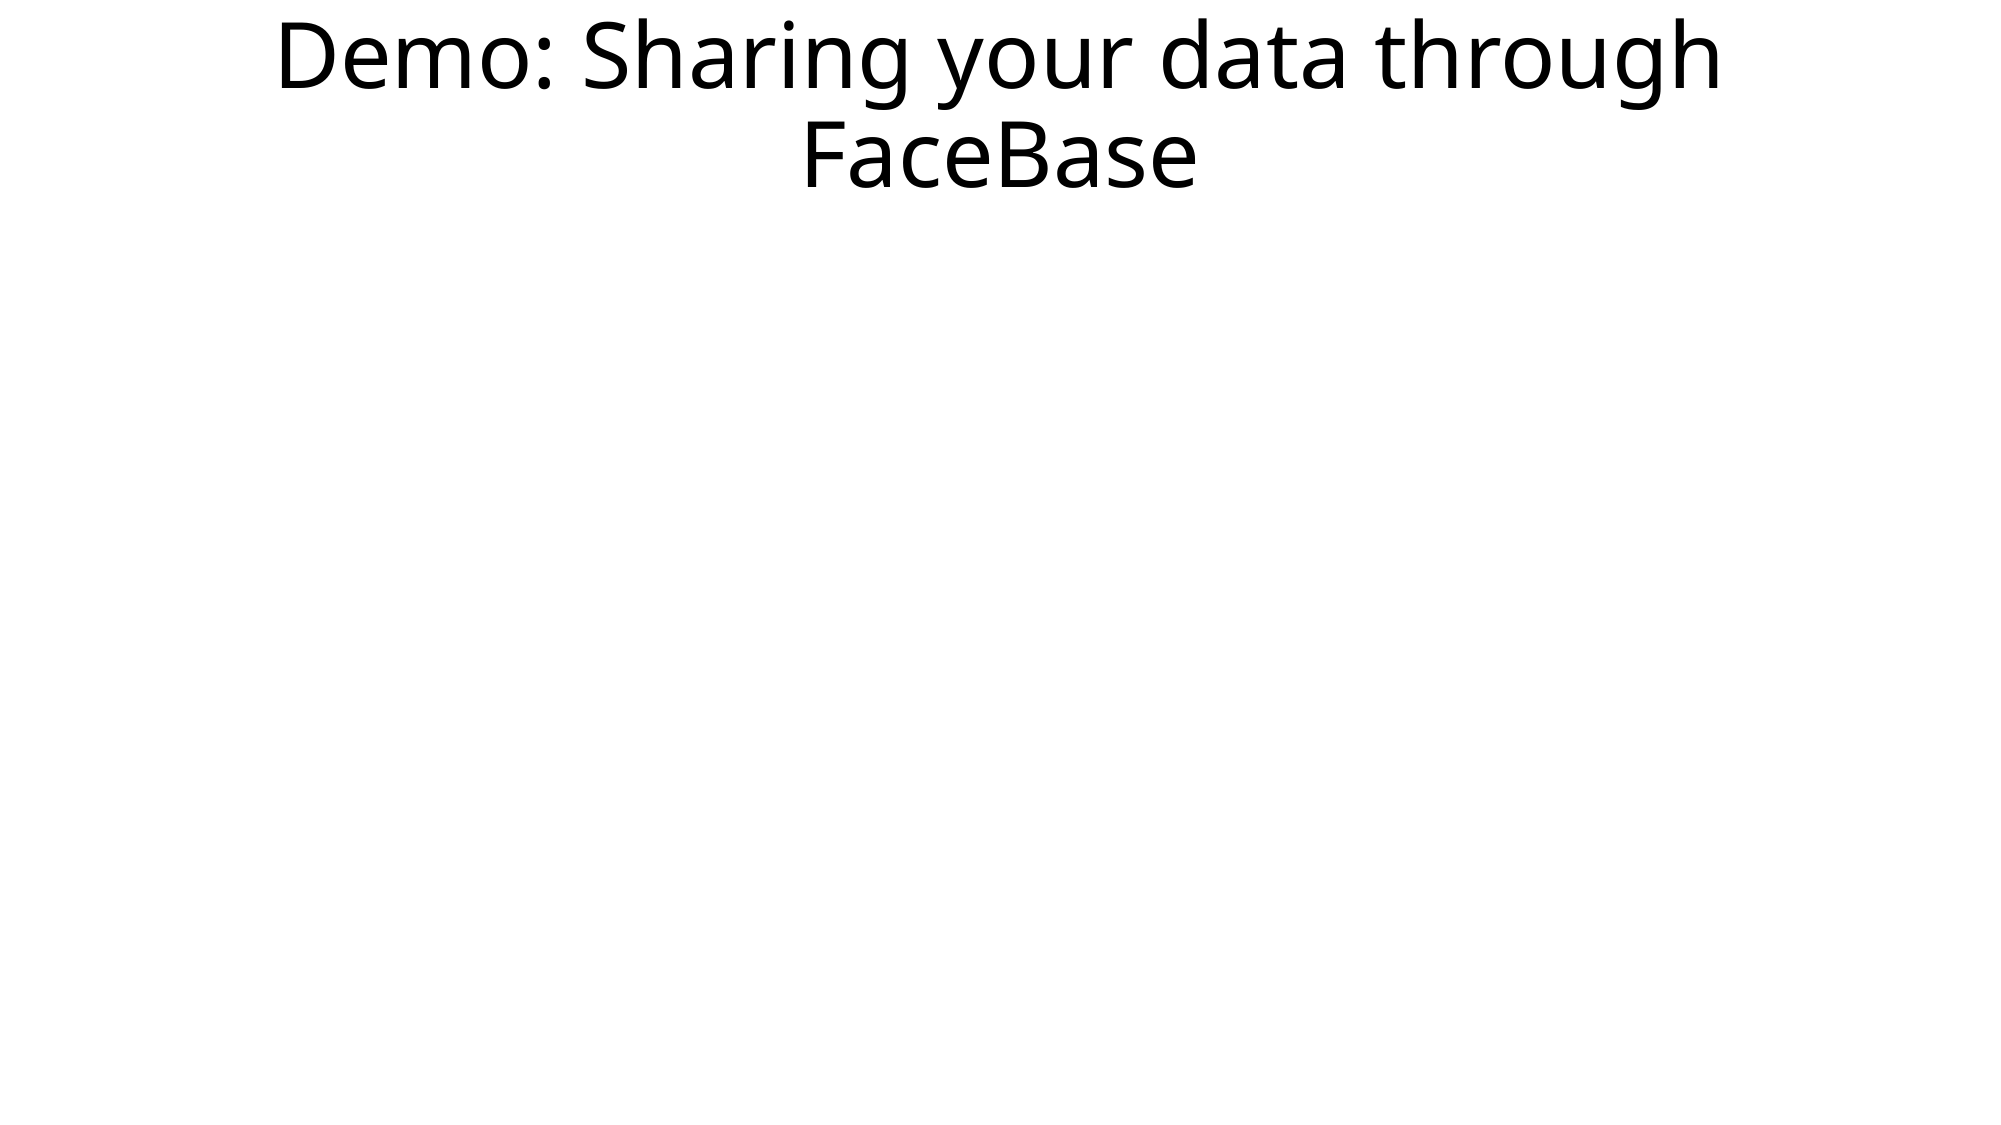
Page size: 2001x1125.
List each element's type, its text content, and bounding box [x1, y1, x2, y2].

title Demo: Sharing your data through FaceBase [137, 45, 1863, 172]
